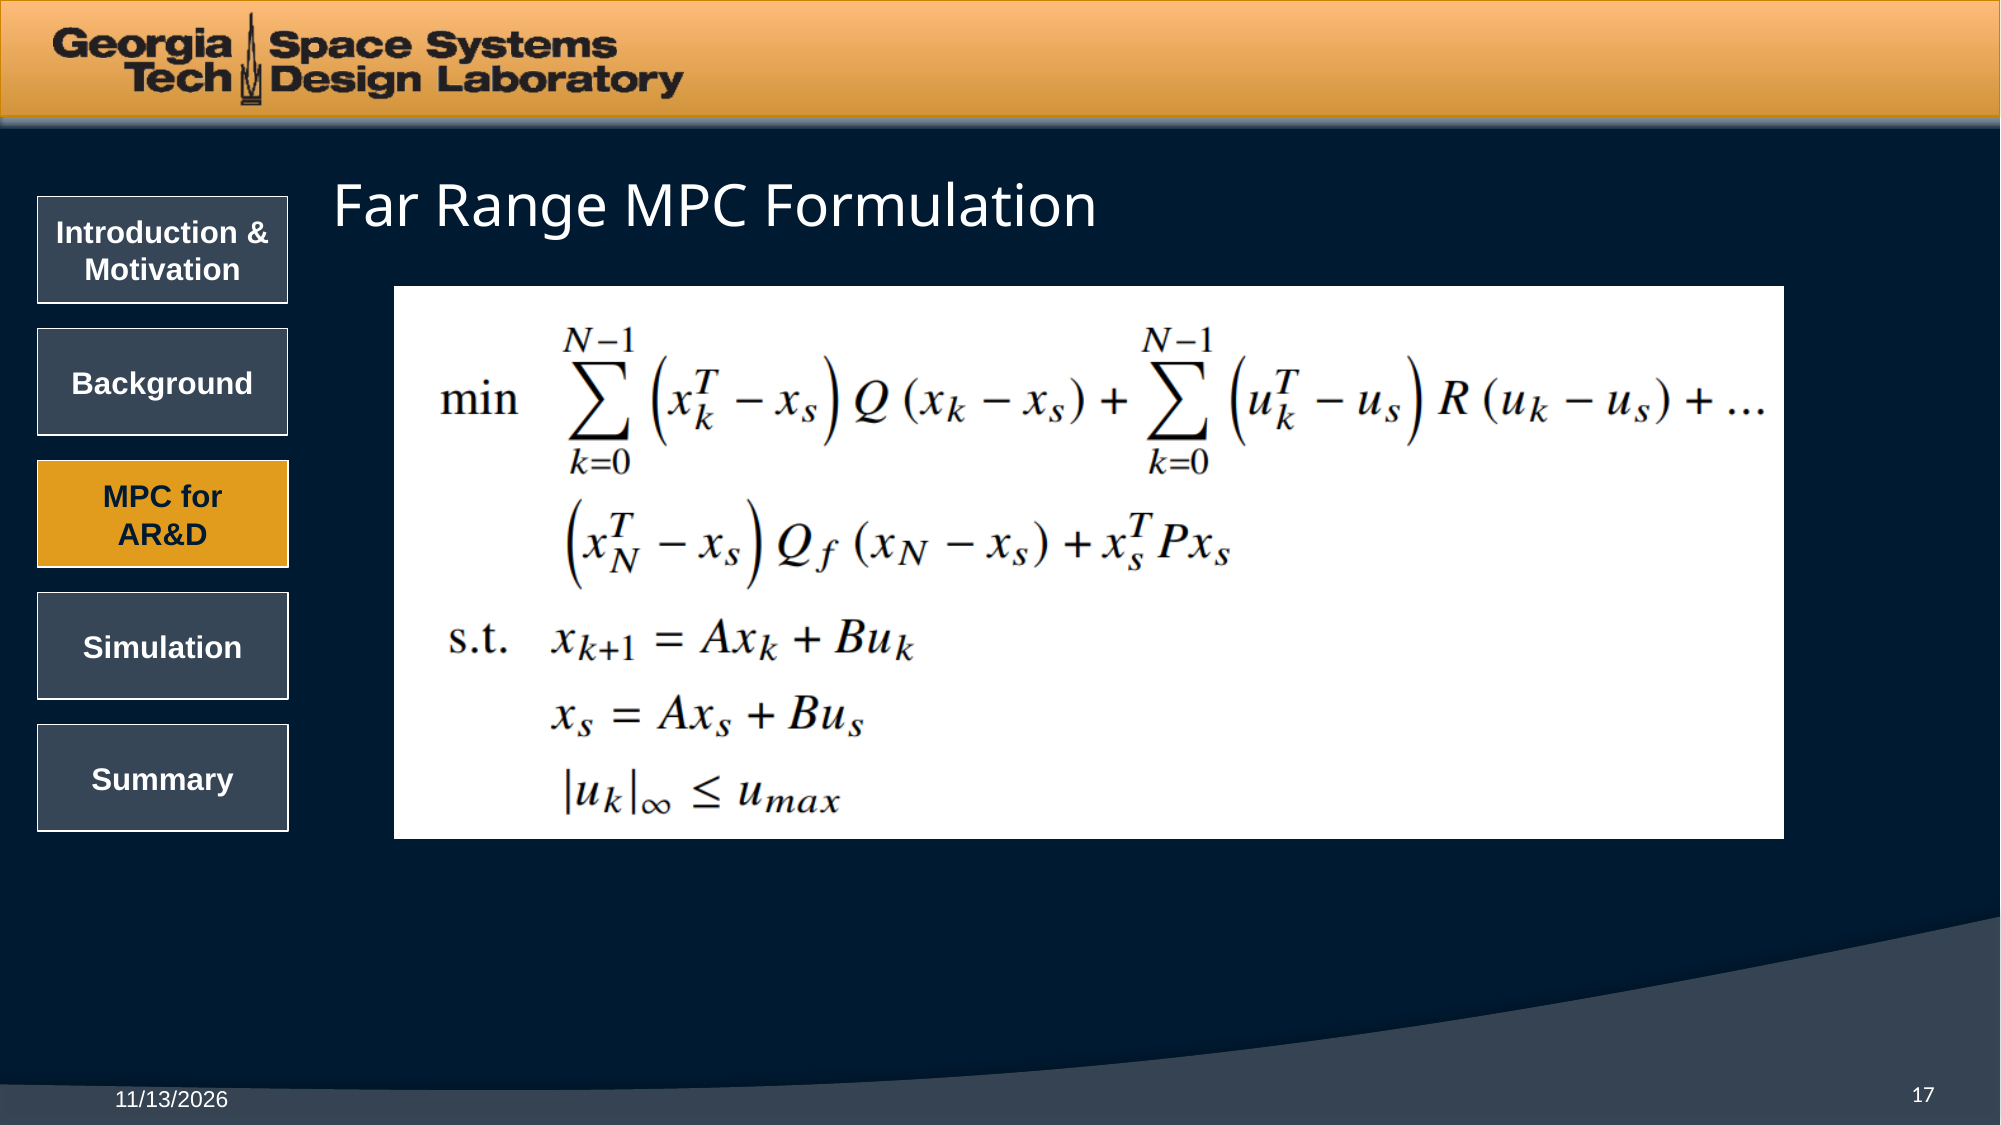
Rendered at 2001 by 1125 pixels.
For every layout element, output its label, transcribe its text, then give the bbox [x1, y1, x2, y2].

list [325, 350, 1964, 1005]
footer [500, 1073, 1493, 1114]
picture [394, 286, 1784, 839]
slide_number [99, 1083, 282, 1114]
picture [53, 9, 684, 109]
title Far Range MPC Formulation [325, 109, 1964, 297]
slide_number 17 [1783, 1073, 1950, 1114]
